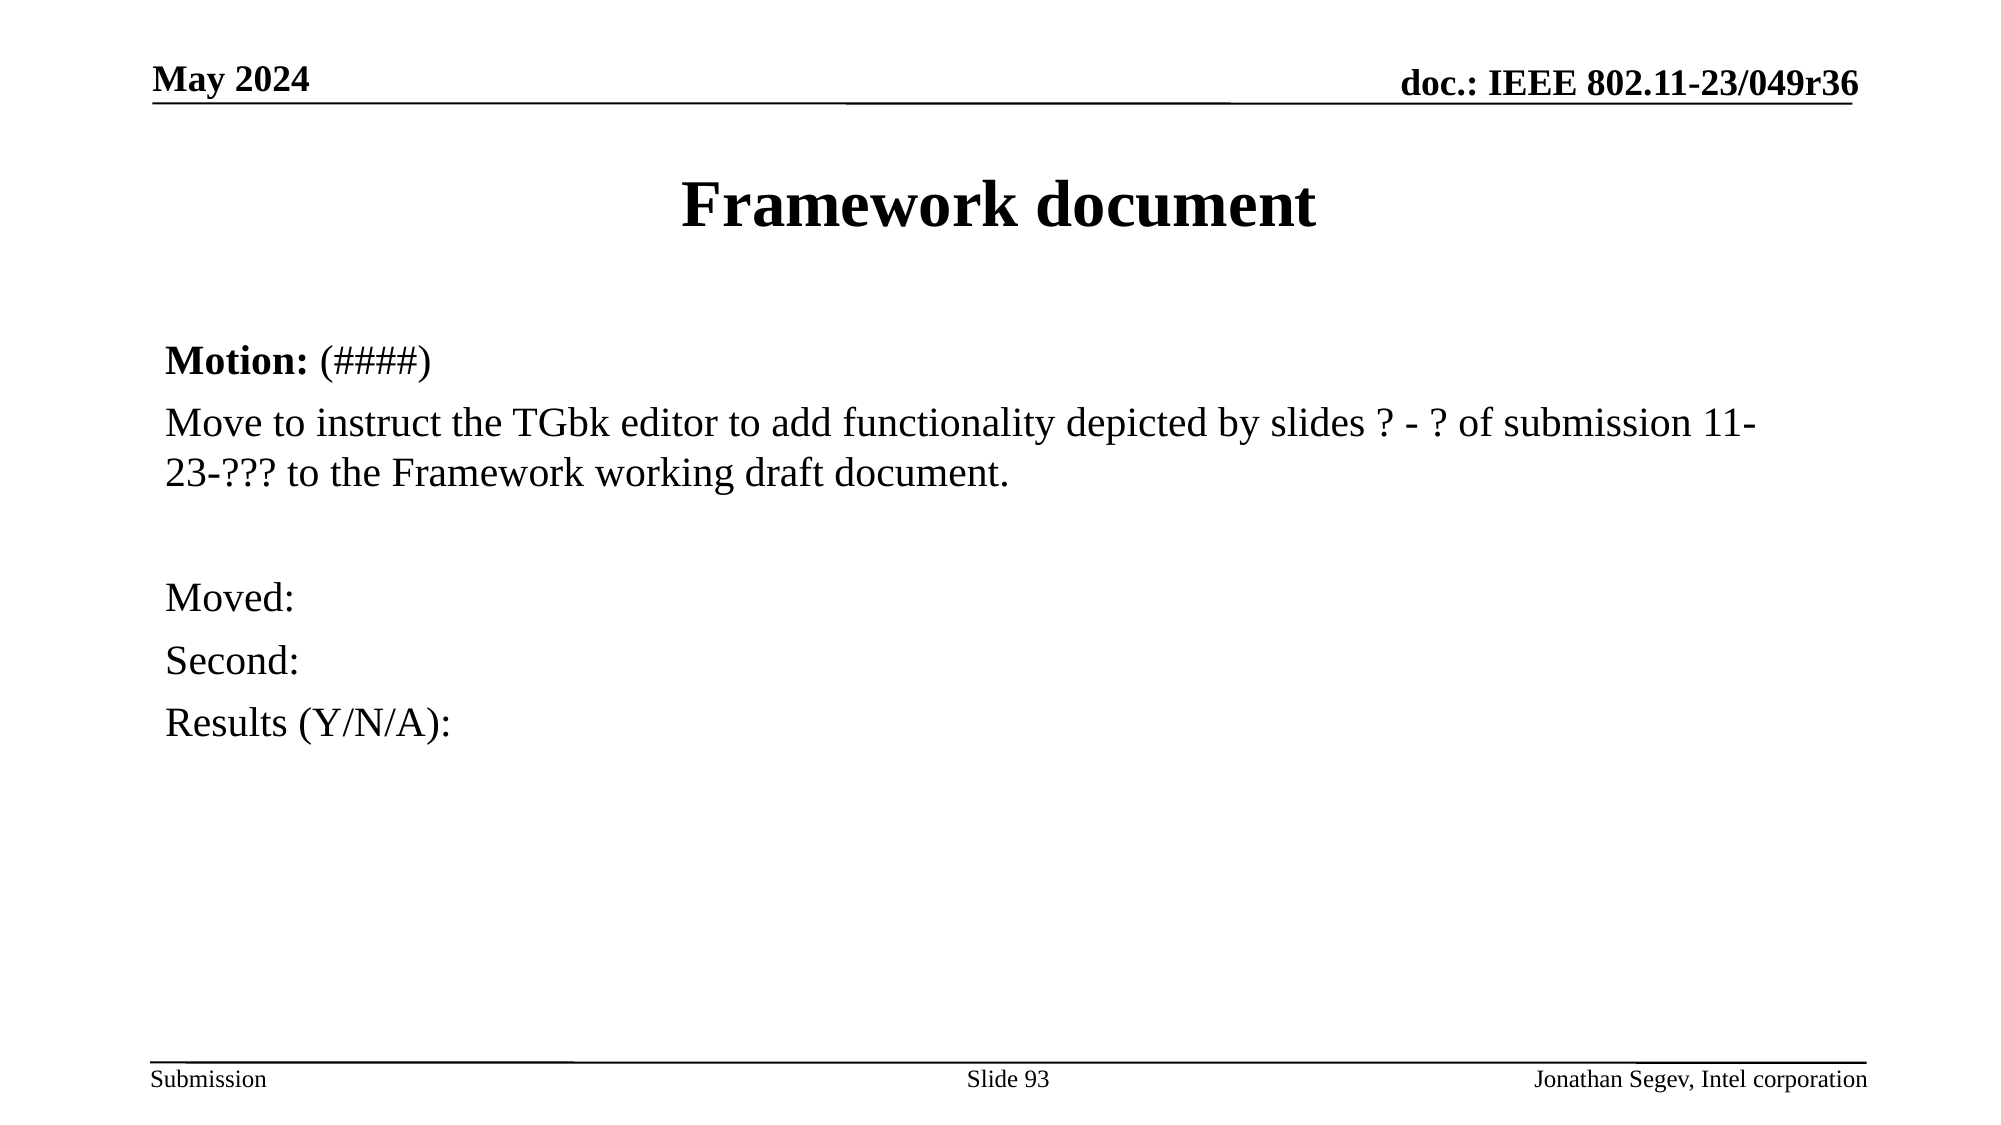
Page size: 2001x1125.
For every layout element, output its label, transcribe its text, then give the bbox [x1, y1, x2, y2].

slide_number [152, 54, 563, 100]
slide_number Slide 93 [950, 1061, 1067, 1123]
title Framework document [149, 112, 1850, 288]
footer Jonathan Segev, Intel corporation [1171, 1061, 1869, 1093]
list Motion: (####) Move to instruct the TGbk editor to add functionality depicted by slides ? - ? of submission 11-23-??? to the Framework working draft document. Moved: Second: Results (Y/N/A): [149, 324, 1850, 1000]
